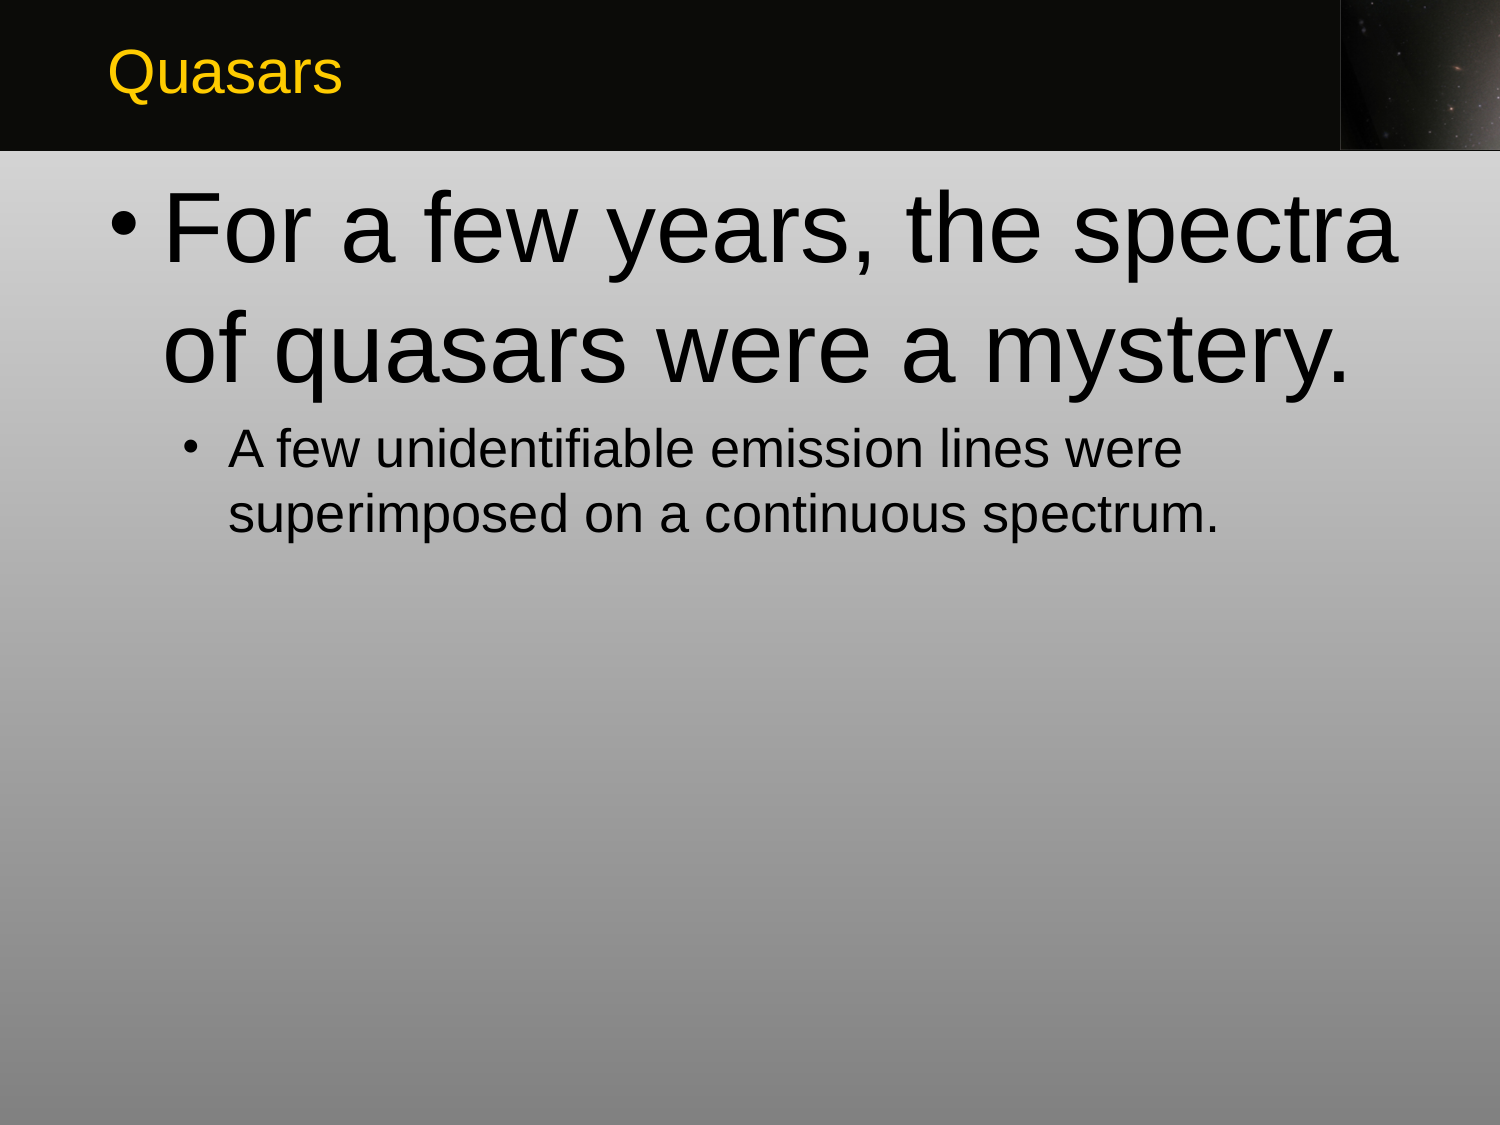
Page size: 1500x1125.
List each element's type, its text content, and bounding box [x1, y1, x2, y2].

text_box Quasars [92, 12, 1338, 138]
picture [1341, 0, 1500, 149]
list For a few years, the spectra of quasars were a mystery. A few unidentifiable emission lines were superimposed on a continuous spectrum. [91, 155, 1500, 811]
